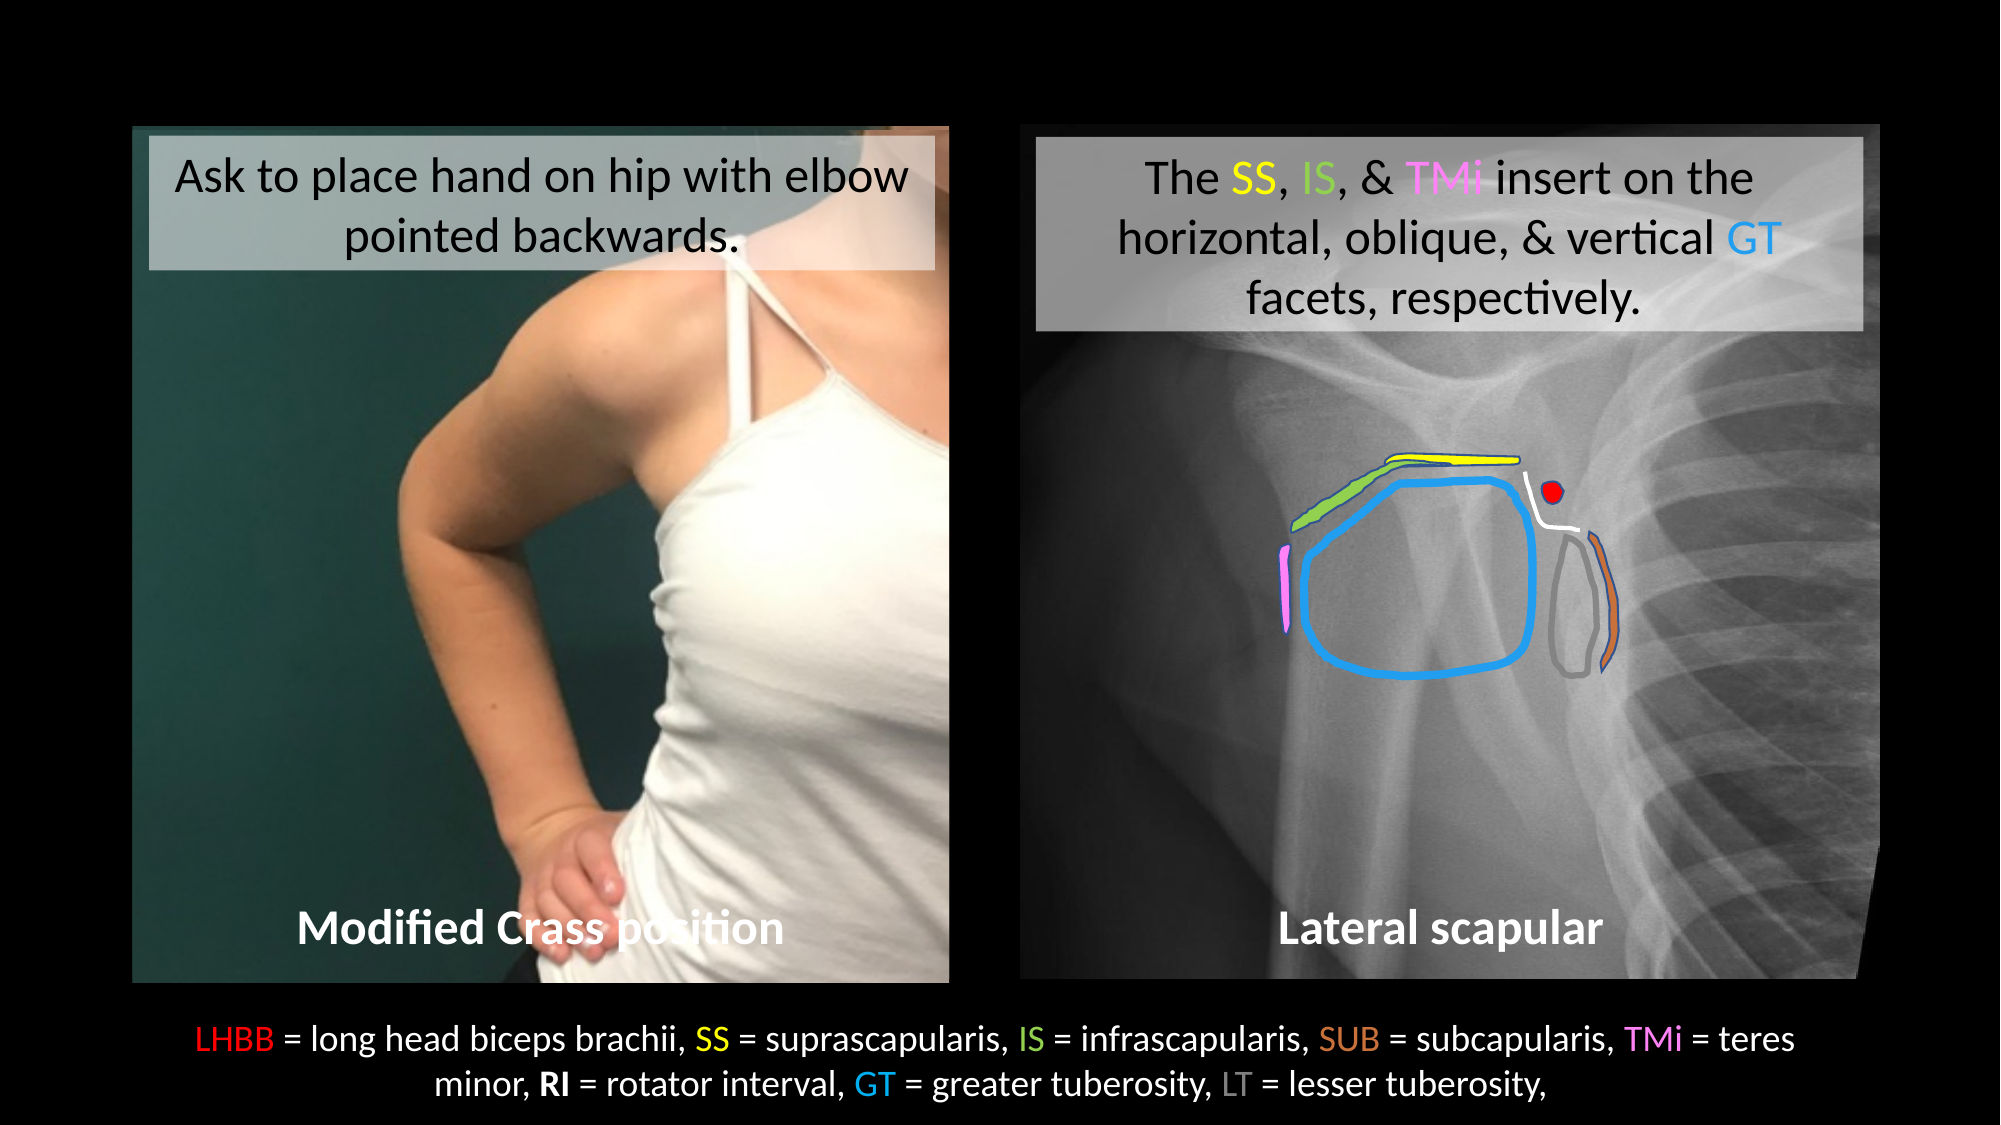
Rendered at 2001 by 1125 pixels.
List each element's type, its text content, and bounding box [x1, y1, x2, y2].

text_box LHBB = long head biceps brachii, SS = suprascapularis, IS = infrascapularis, SUB = subcapularis, TMi = teres minor, RI = rotator interval, GT = greater tuberosity, LT = lesser tuberosity, [128, 1006, 1862, 1112]
picture [132, 126, 950, 983]
picture [1020, 124, 1880, 979]
